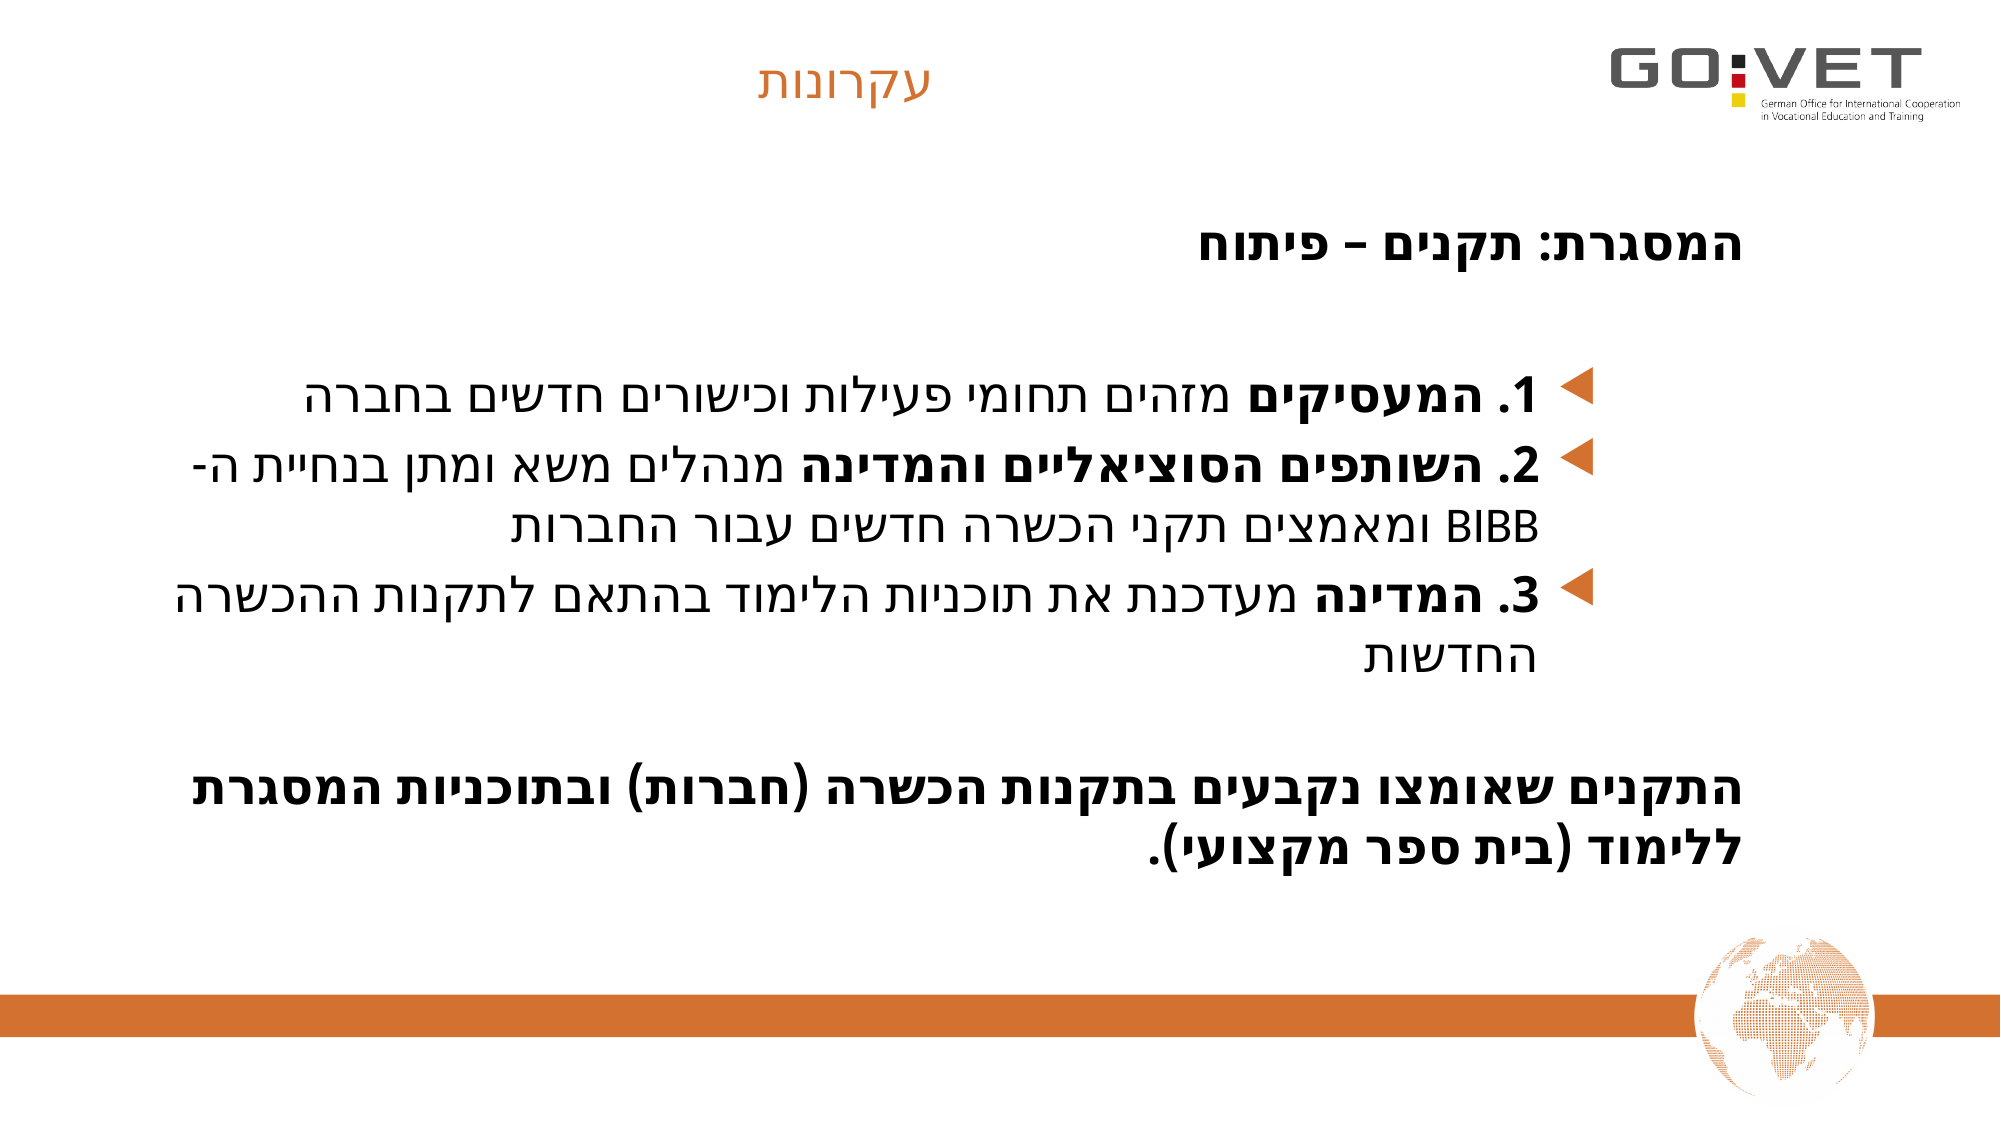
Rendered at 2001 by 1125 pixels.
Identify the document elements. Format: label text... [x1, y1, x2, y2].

list המסגרת: תקנים – פיתוח 1. המעסיקים מזהים תחומי פעילות וכישורים חדשים בחברה 2. השותפים הסוציאליים והמדינה מנהלים משא ומתן בנחיית ה- BIBB ומאמצים תקני הכשרה חדשים עבור החברות 3. המדינה מעדכנת את תוכניות הלימוד בהתאם לתקנות ההכשרה החדשות התקנים שאומצו נקבעים בתקנות הכשרה (חברות) ובתוכניות המסגרת ללימוד (בית ספר מקצועי). [108, 210, 1745, 929]
title עקרונות [108, 48, 1585, 122]
picture [1611, 48, 1960, 122]
picture [1694, 926, 1875, 1107]
